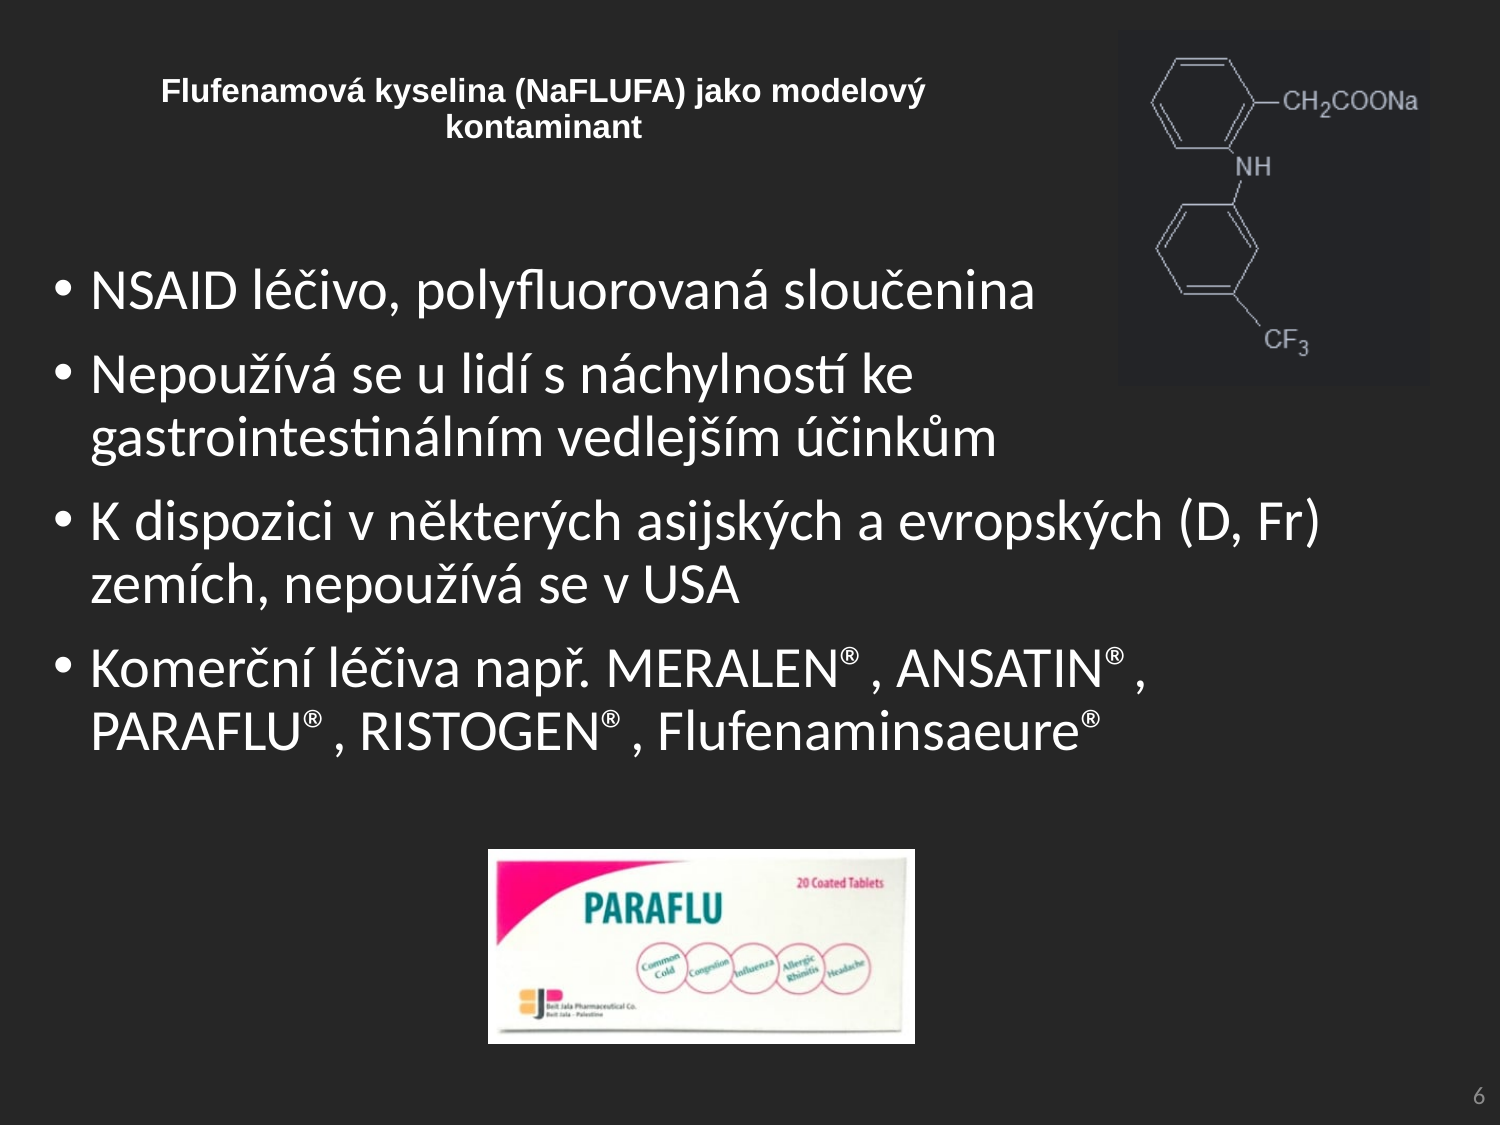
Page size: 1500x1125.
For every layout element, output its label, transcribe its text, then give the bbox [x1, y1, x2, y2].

picture [487, 849, 915, 1044]
slide_number 6 [1163, 1065, 1500, 1125]
list NSAID léčivo, polyfluorovaná sloučenina Nepoužívá se u lidí s náchylností ke gastrointestinálním vedlejším účinkům K dispozici v některých asijských a evropských (D, Fr) zemích, nepoužívá se v USA Komerční léčiva např. MERALEN®, ANSATIN®, PARAFLU®, RISTOGEN®, Flufenaminsaeure® [38, 252, 1364, 966]
title Flufenamová kyselina (NaFLUFA) jako modelový kontaminant [91, 65, 996, 154]
picture [1118, 30, 1430, 386]
